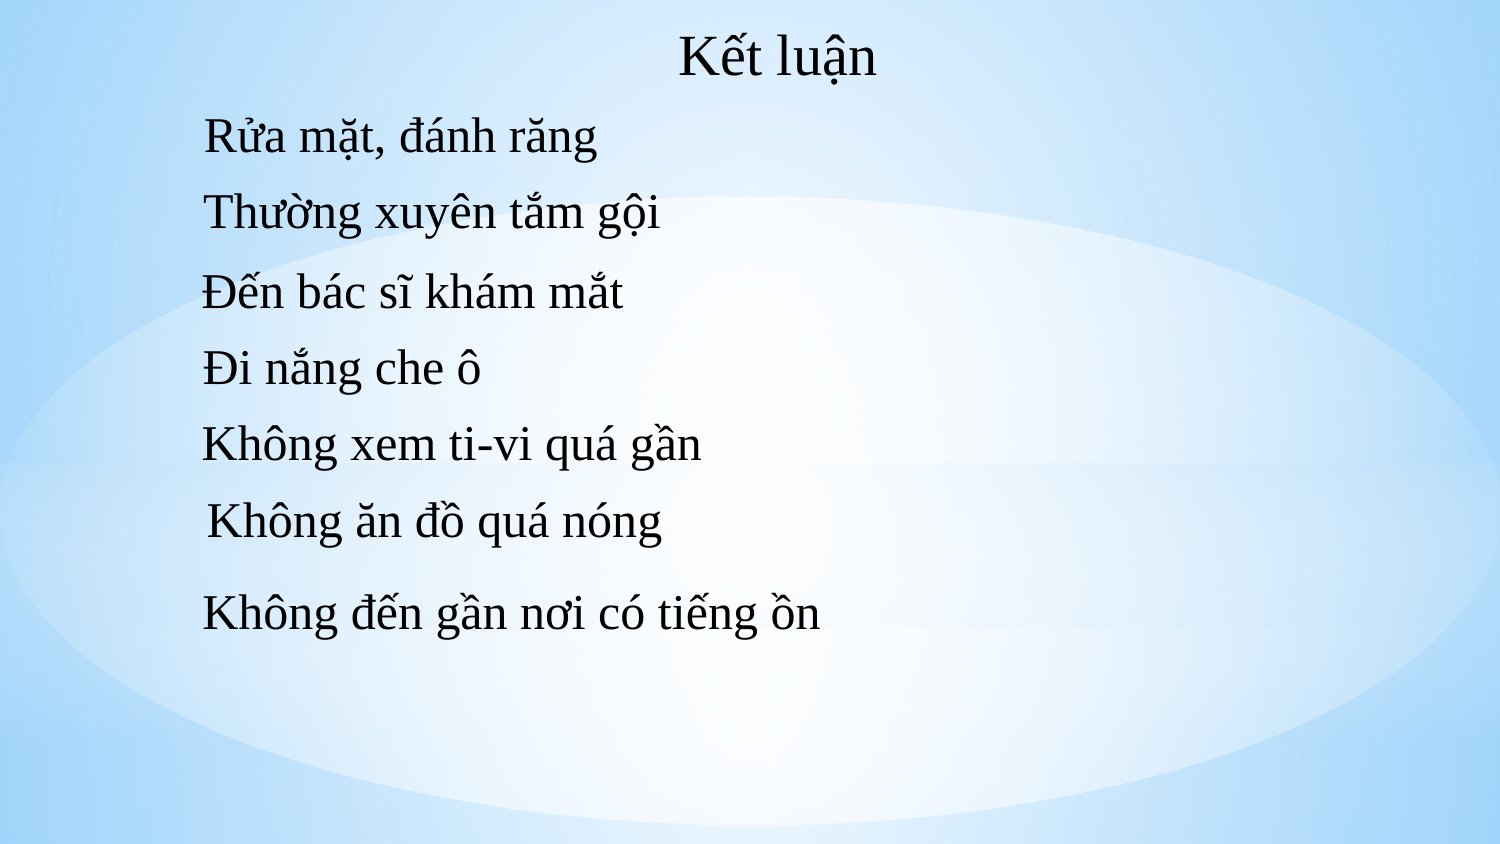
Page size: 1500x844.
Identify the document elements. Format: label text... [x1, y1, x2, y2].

text_box Kết luận [663, 9, 893, 95]
text_box Đến bác sĩ khám mắt [186, 251, 652, 326]
text_box Không xem ti-vi quá gần [186, 402, 718, 478]
text_box Không đến gần nơi có tiếng ồn [187, 571, 836, 647]
text_box Rửa mặt, đánh răng [189, 95, 613, 170]
text_box Không ăn đồ quá nóng [191, 480, 678, 555]
text_box Đi nắng che ô [187, 327, 497, 402]
text_box Thường xuyên tắm gội [188, 170, 677, 246]
